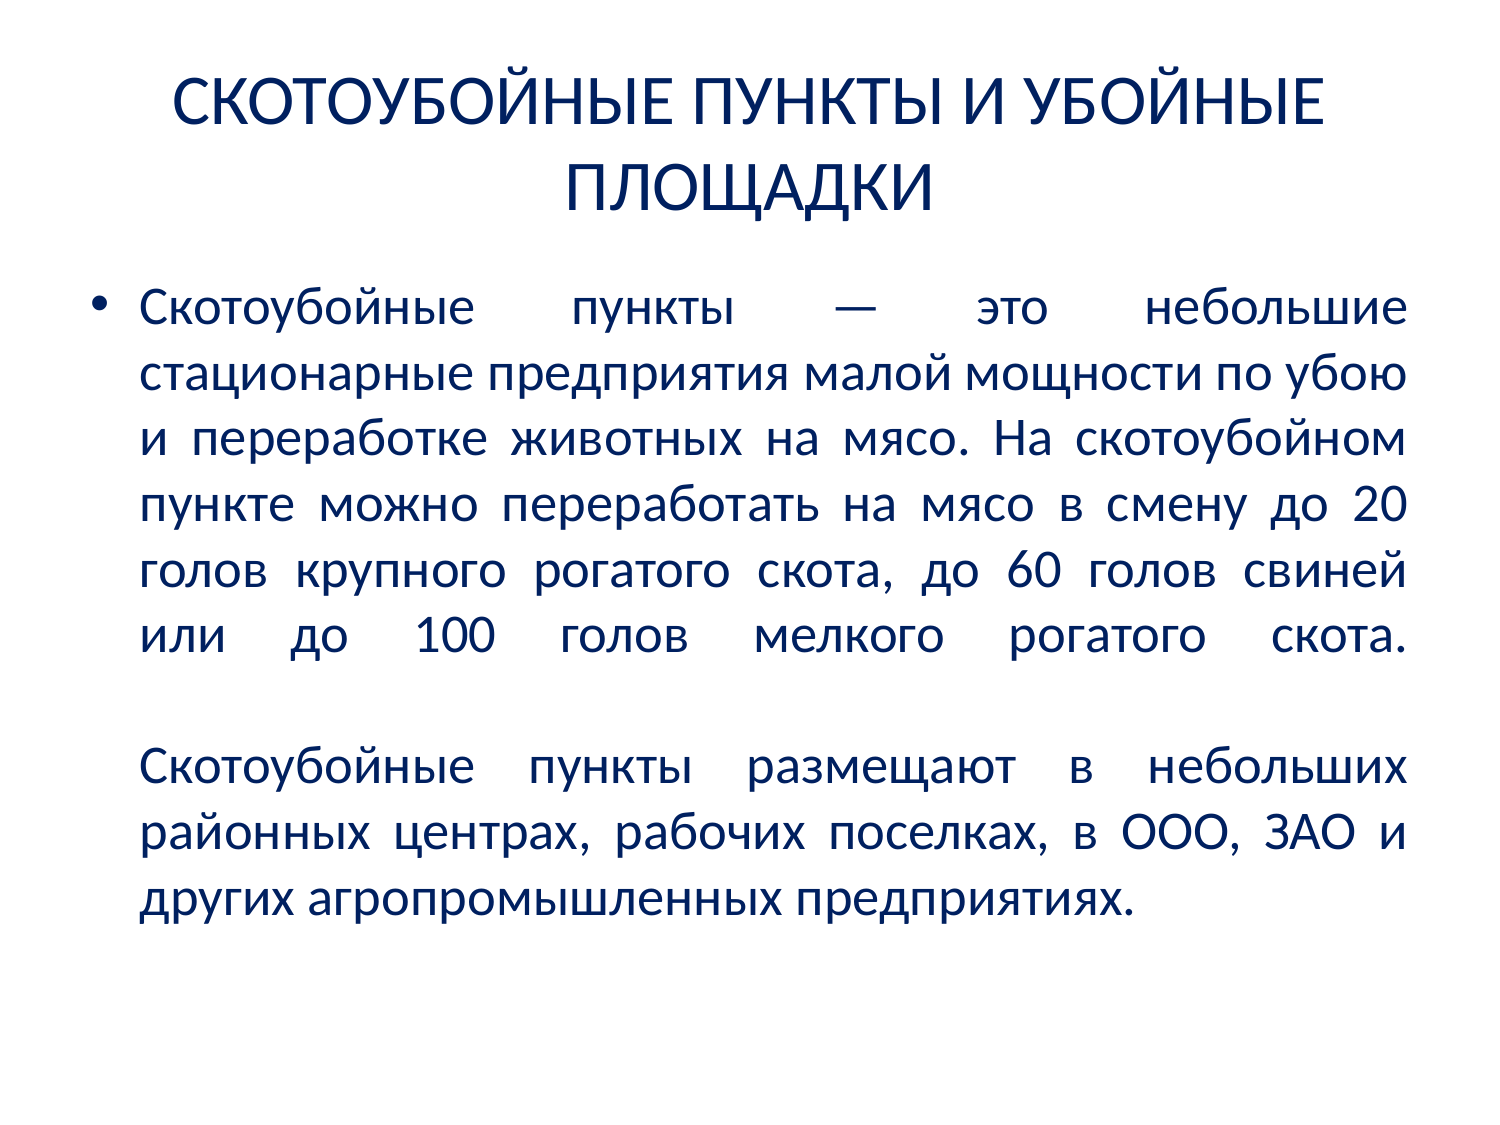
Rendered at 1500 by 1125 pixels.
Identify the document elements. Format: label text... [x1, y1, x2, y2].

title СКОТОУБОЙНЫЕ ПУНКТЫ И УБОЙНЫЕ ПЛОЩАДКИ [75, 45, 1425, 233]
list Скотоубойные пункты — это небольшие стационарные предприятия малой мощности по убою и переработке животных на мясо. На скотоубойном пункте можно переработать на мясо в смену до 20 голов крупного рогатого скота, до 60 голов свиней или до 100 голов мелкого рогатого скота. Скотоубойные пункты размещают в небольших районных центрах, рабочих поселках, в ООО, ЗАО и других агропромышленных предприятиях. [75, 262, 1425, 1005]
